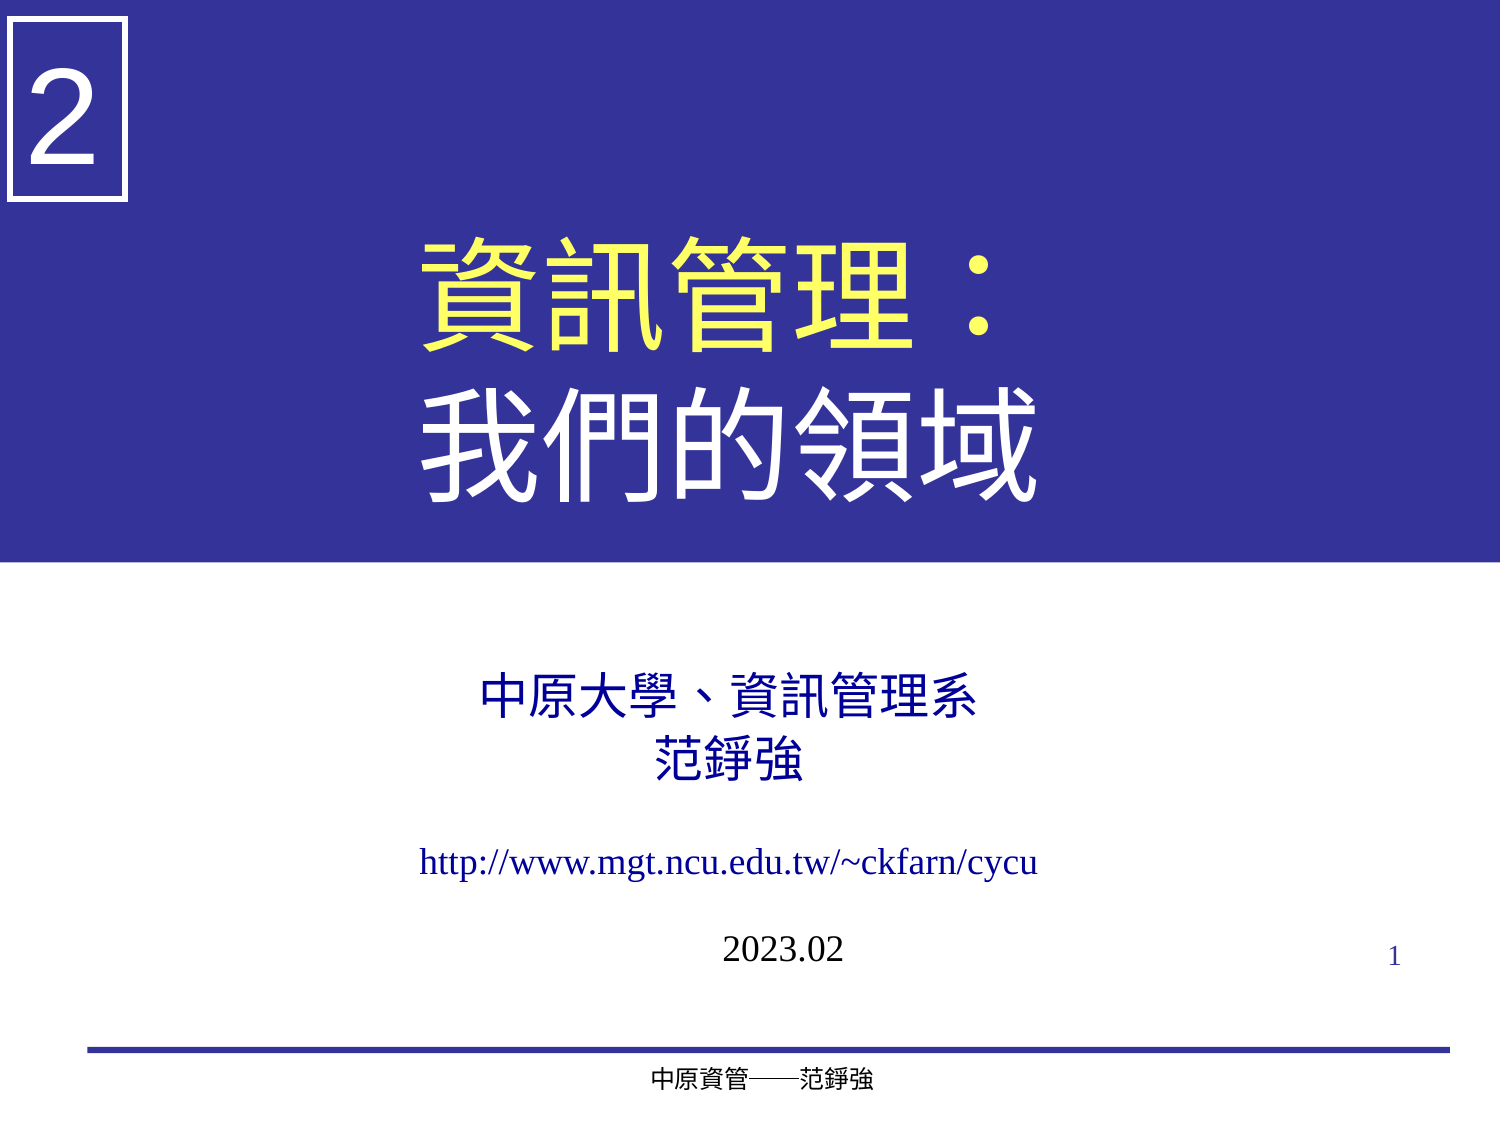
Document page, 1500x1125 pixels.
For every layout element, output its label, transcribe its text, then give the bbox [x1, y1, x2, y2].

text_box [0, 0, 1500, 563]
subtitle 中原大學、資訊管理系 范錚強 http://www.mgt.ncu.edu.tw/~ckfarn/cycu 2023.02 [183, 668, 1275, 1006]
slide_number 1 [1104, 928, 1417, 1004]
title 資訊管理： 我們的領域 [91, 273, 1367, 462]
text_box 2 [9, 19, 125, 199]
